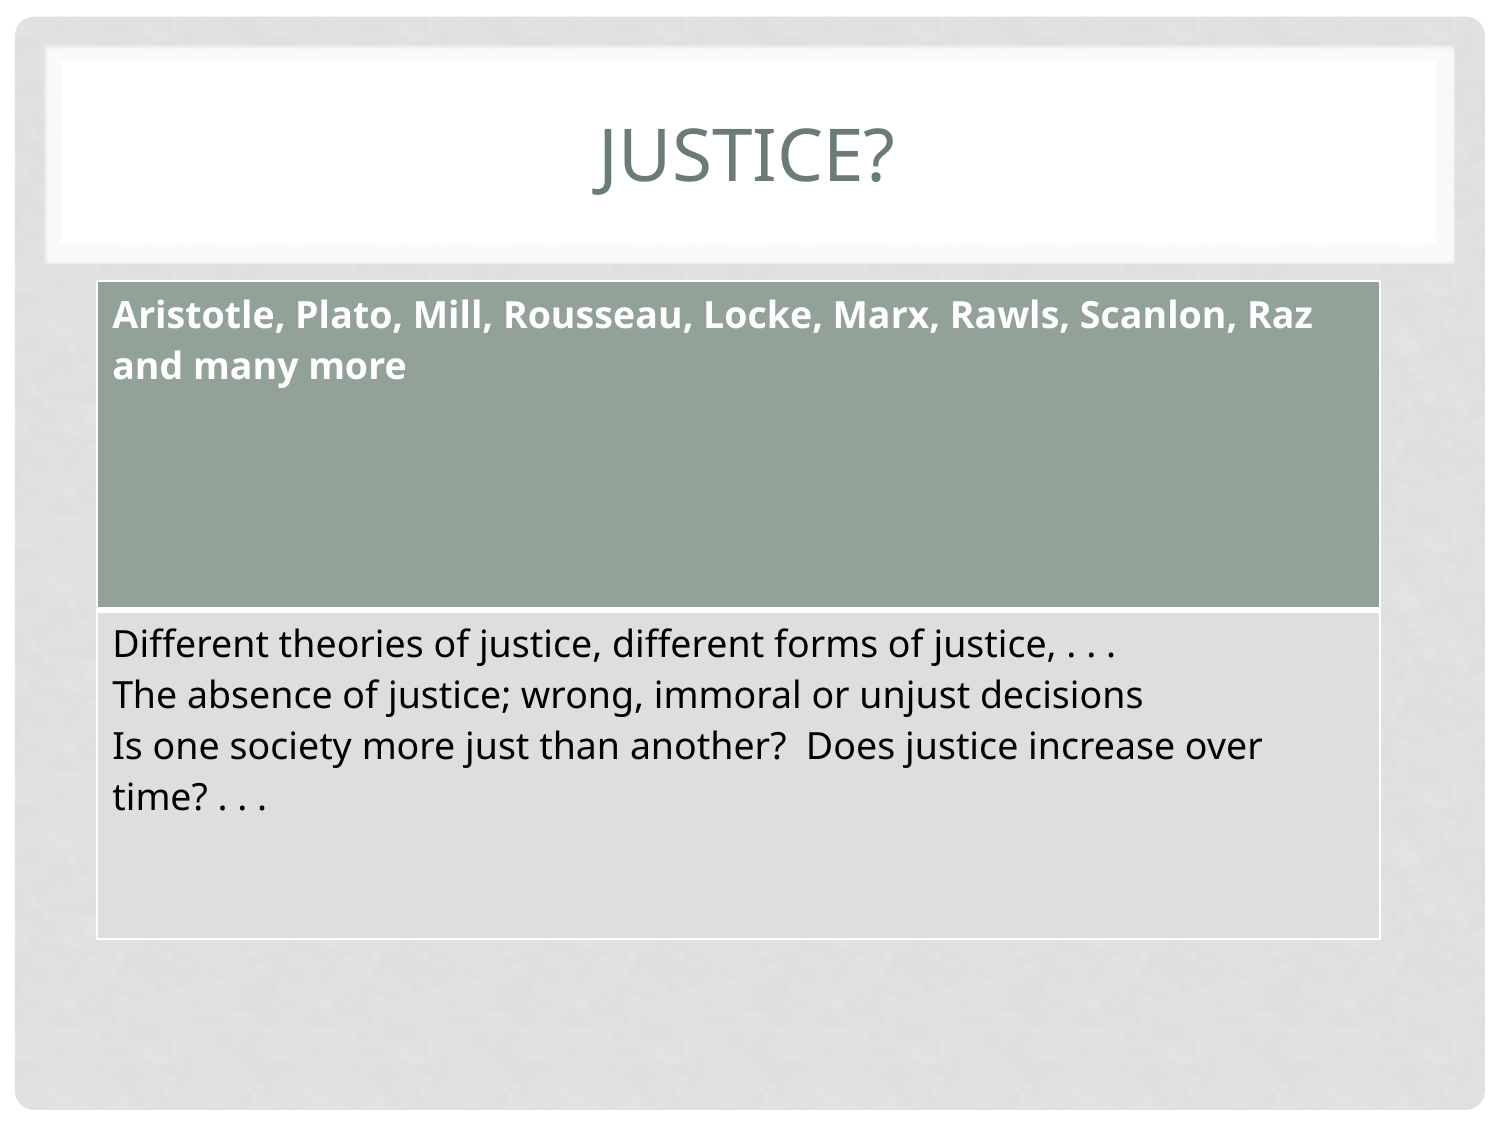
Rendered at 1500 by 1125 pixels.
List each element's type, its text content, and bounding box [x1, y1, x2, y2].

table_header Aristotle, Plato, Mill, Rousseau, Locke, Marx, Rawls, Scanlon, Raz and many more [98, 282, 1379, 607]
title Justice? [69, 66, 1425, 238]
table_cell Different theories of justice, different forms of justice, . . . The absence of justice; wrong, immoral or unjust decisions Is one society more just than another? Does justice increase over time? . . . [98, 613, 1379, 938]
